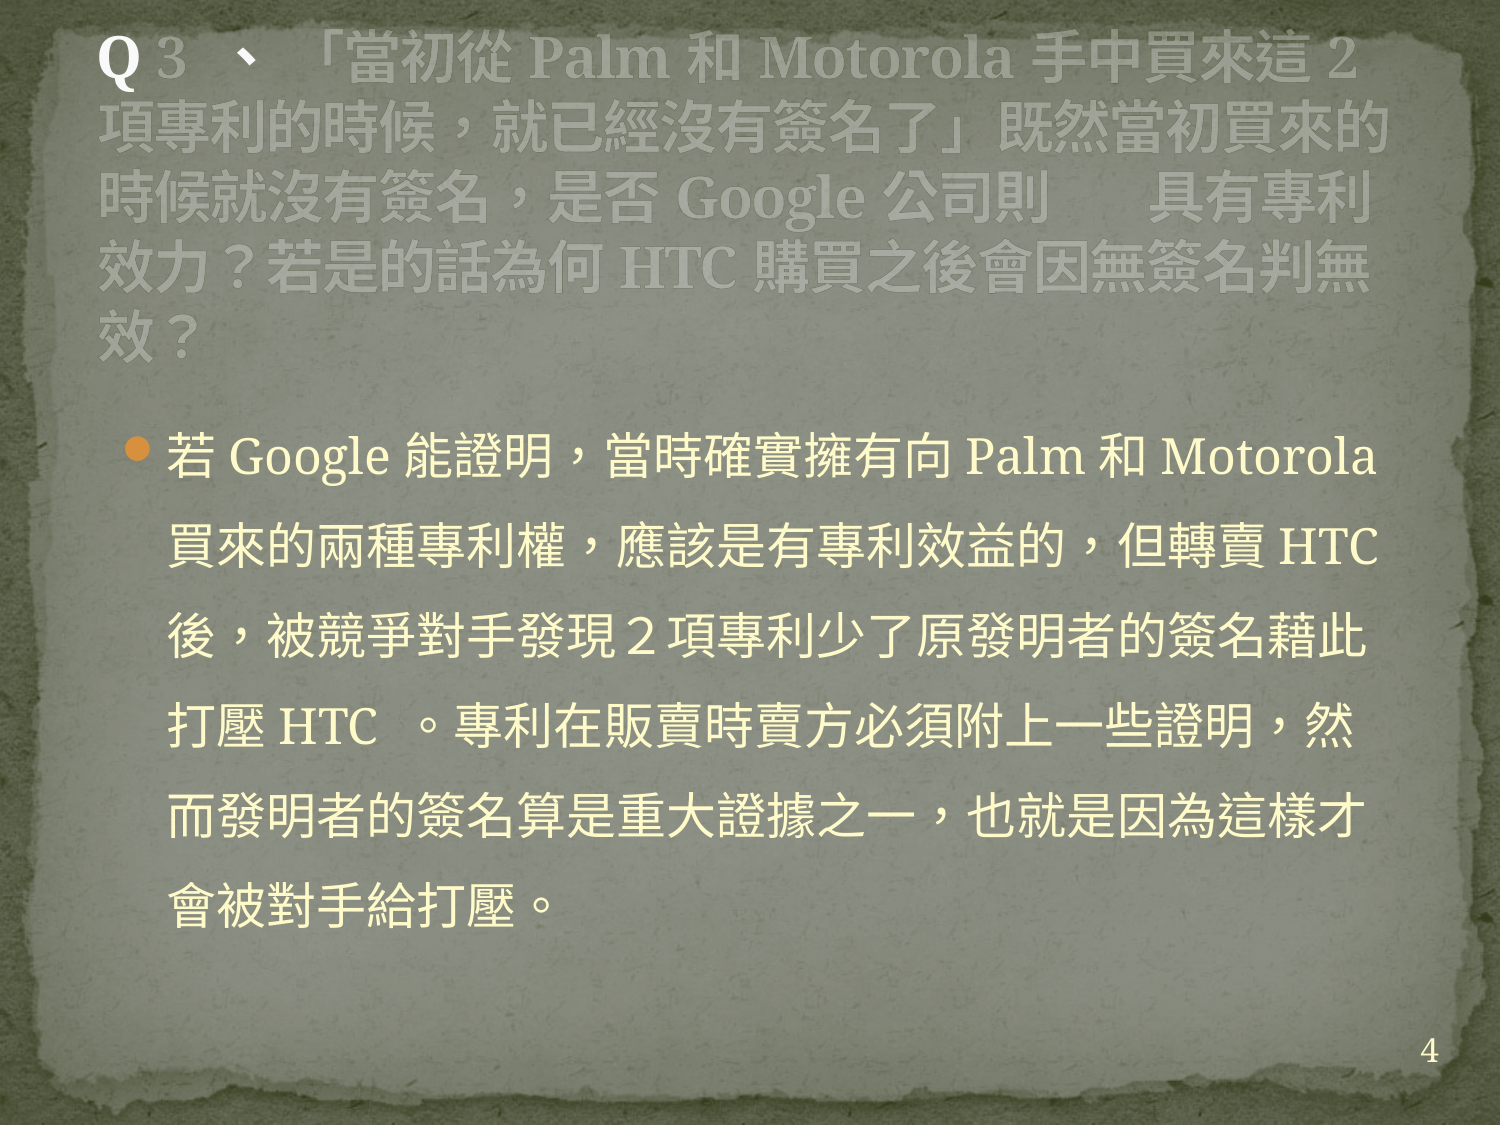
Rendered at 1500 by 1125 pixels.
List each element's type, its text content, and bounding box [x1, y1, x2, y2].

title Q 3 、 「當初從Palm和Motorola手中買來這2項專利的時候，就已經沒有簽名了」既然當初買來的時候就沒有簽名，是否Google公司則 具有專利效力？若是的話為何HTC購買之後會因無簽名判無效？ [81, 81, 1433, 378]
list 若Google能證明，當時確實擁有向Palm和Motorola買來的兩種專利權，應該是有專利效益的，但轉賣HTC後，被競爭對手發現２項專利少了原發明者的簽名藉此打壓HTC 。專利在販賣時賣方必須附上一些證明，然而發明者的簽名算是重大證據之一，也就是因為這樣才會被對手給打壓。 [46, 386, 1397, 961]
slide_number 4 [1379, 1014, 1480, 1089]
